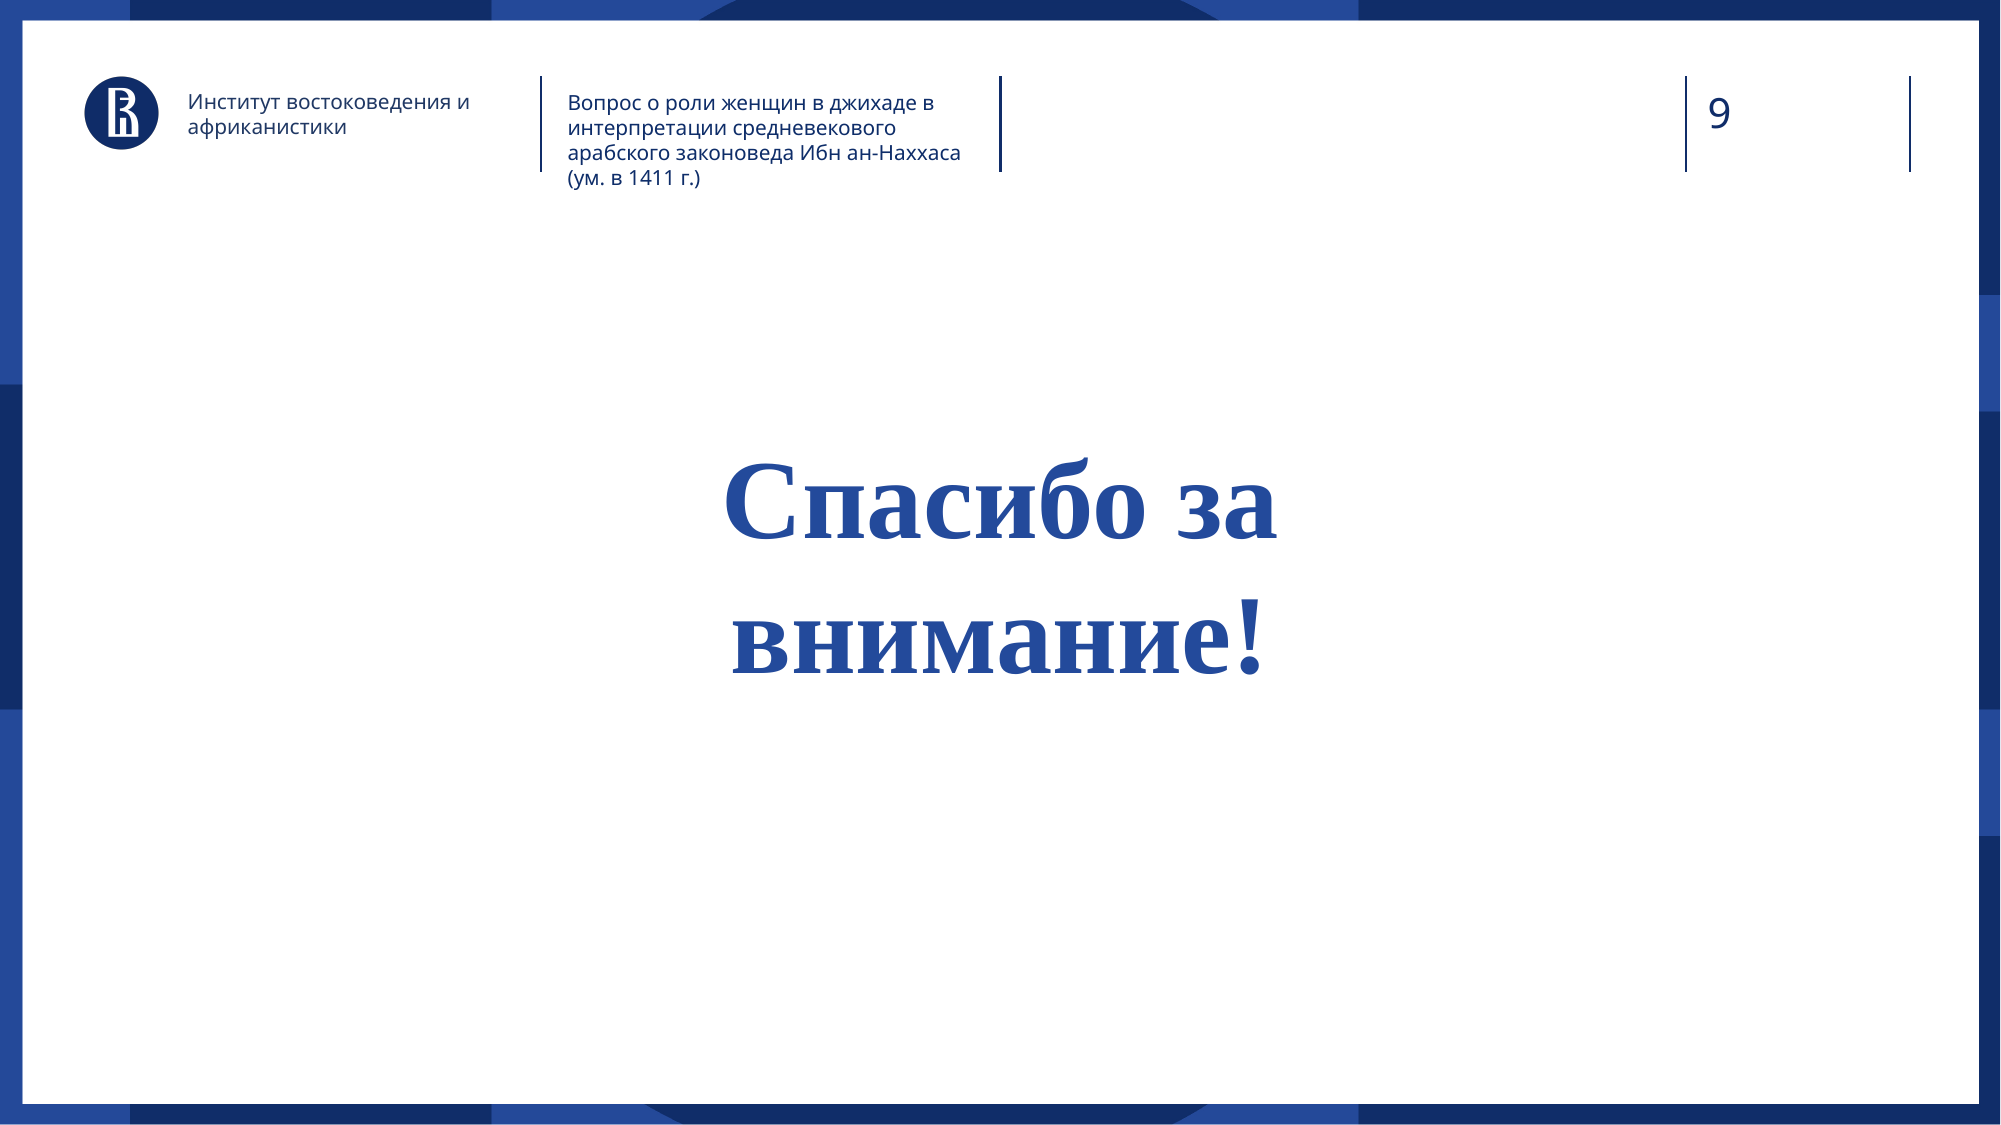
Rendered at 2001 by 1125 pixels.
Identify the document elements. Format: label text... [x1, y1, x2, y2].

list Институт востоковедения и африканистики [187, 88, 500, 157]
picture [0, 0, 2001, 1125]
text_box Спасибо за внимание! [509, 418, 1491, 704]
list Вопрос о роли женщин в джихаде в интерпретации средневекового арабского законоведа Ибн ан-Наххаса (ум. в 1411 г.) [567, 90, 973, 157]
